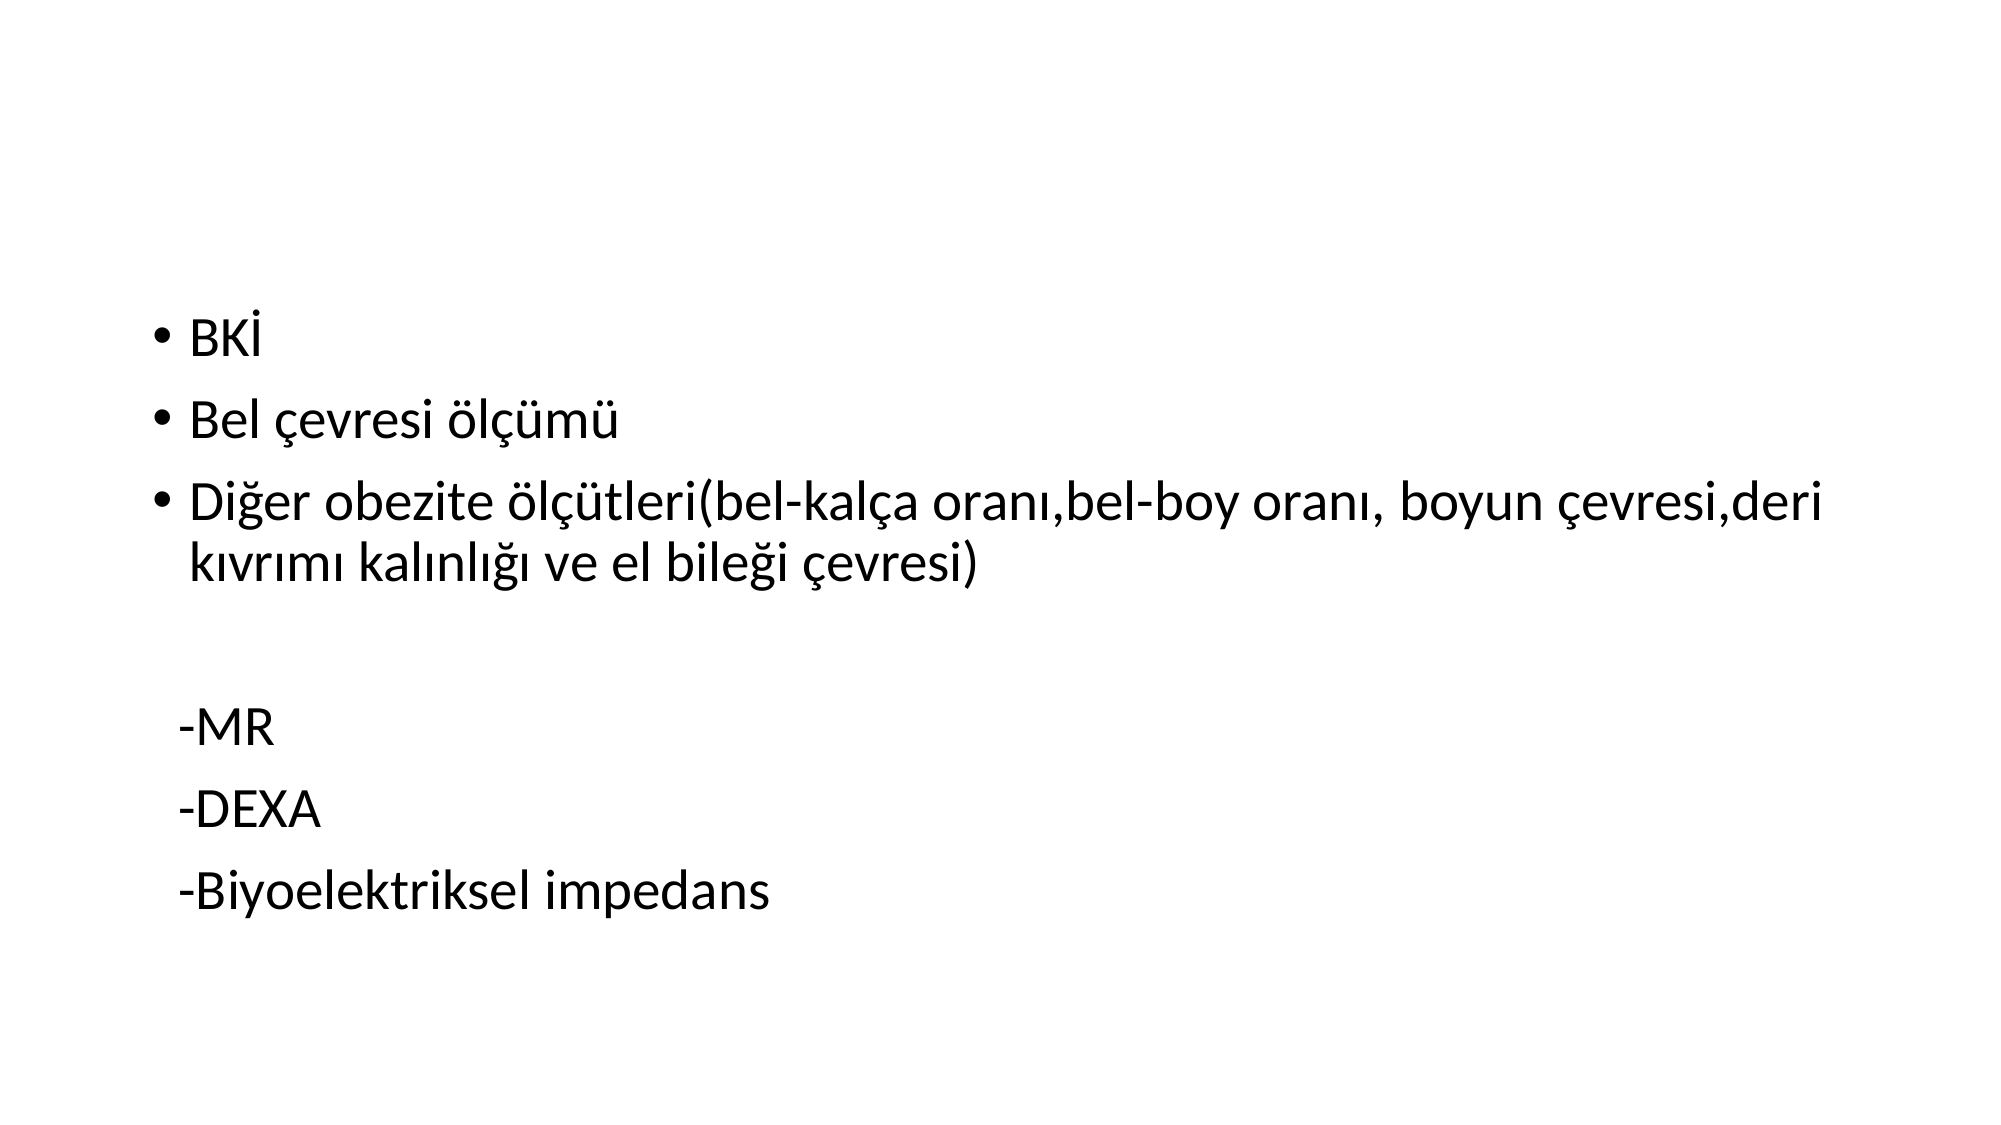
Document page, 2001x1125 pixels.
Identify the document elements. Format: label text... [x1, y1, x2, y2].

list BKİ Bel çevresi ölçümü Diğer obezite ölçütleri(bel-kalça oranı,bel-boy oranı, boyun çevresi,deri kıvrımı kalınlığı ve el bileği çevresi) -MR -DEXA -Biyoelektriksel impedans [137, 299, 1863, 1014]
